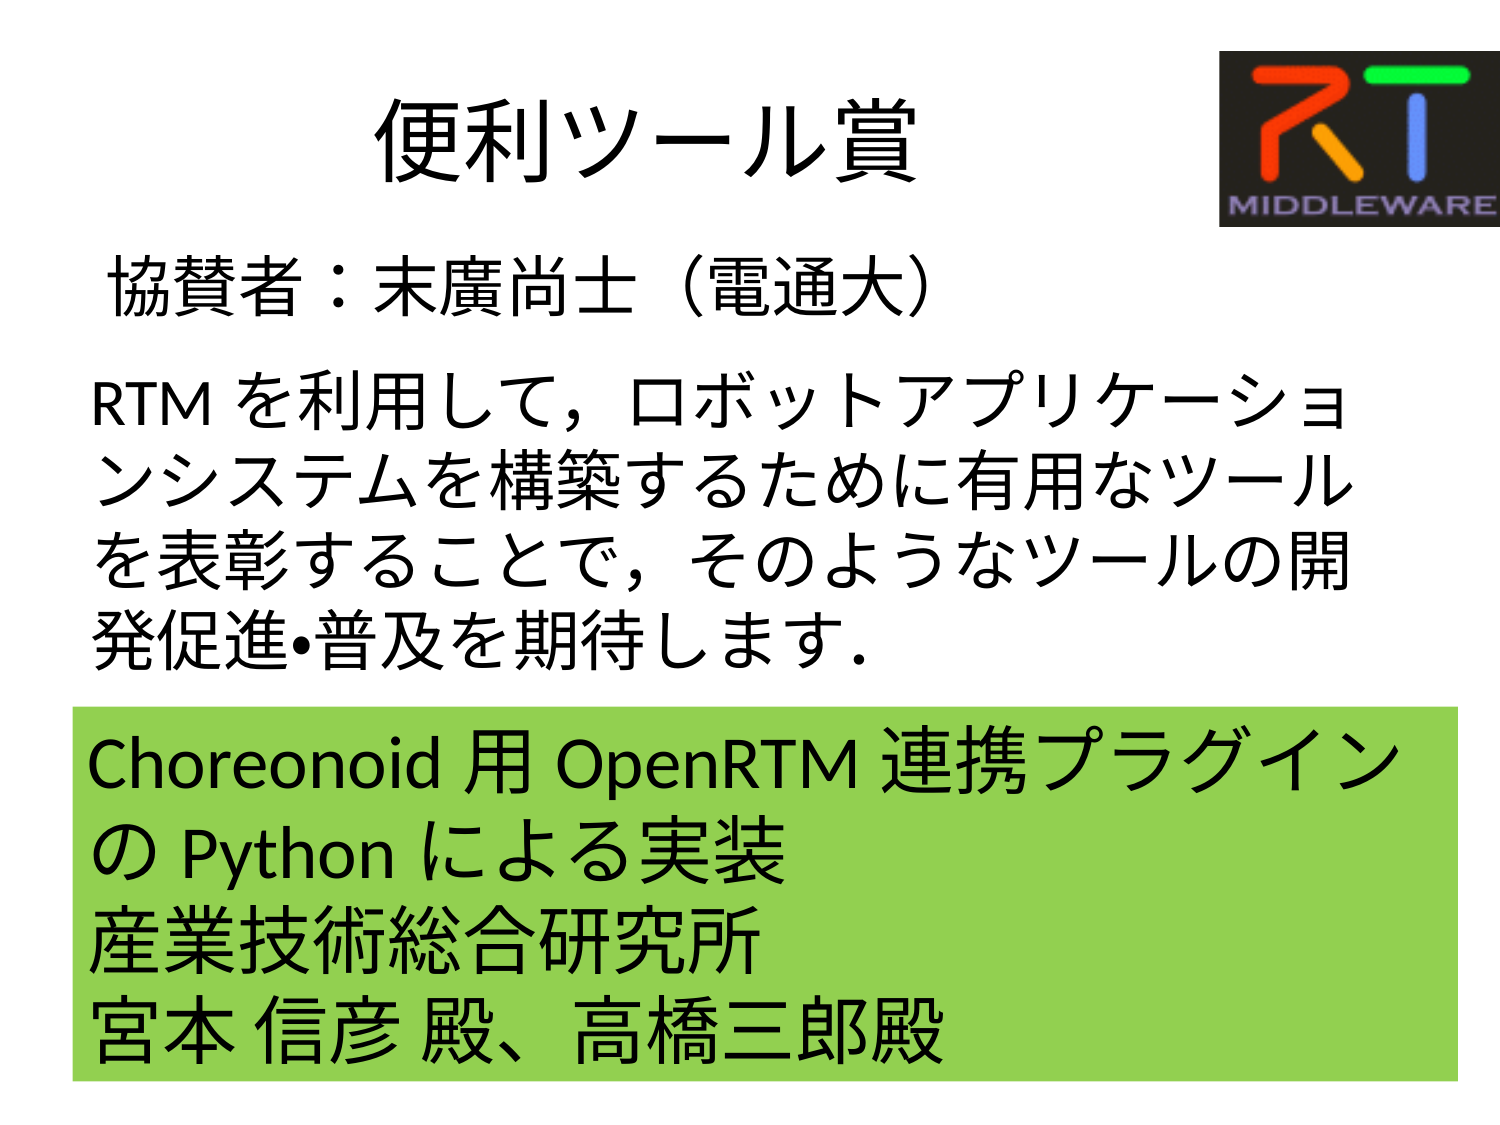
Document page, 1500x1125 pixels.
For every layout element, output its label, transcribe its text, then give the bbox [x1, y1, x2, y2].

list RTMを利用して，ロボットアプリケーションシステムを構築するために有用なツールを表彰することで，そのようなツールの開発促進・普及を期待します． [75, 351, 1425, 704]
picture [1220, 51, 1500, 227]
title 便利ツール賞 [75, 45, 1220, 233]
text_box 協賛者：末廣尚士（電通大） [90, 237, 1441, 352]
text_box Choreonoid用OpenRTM連携プラグインのPythonによる実装 産業技術総合研究所 宮本 信彦 殿、高橋三郎殿 [72, 706, 1458, 1082]
